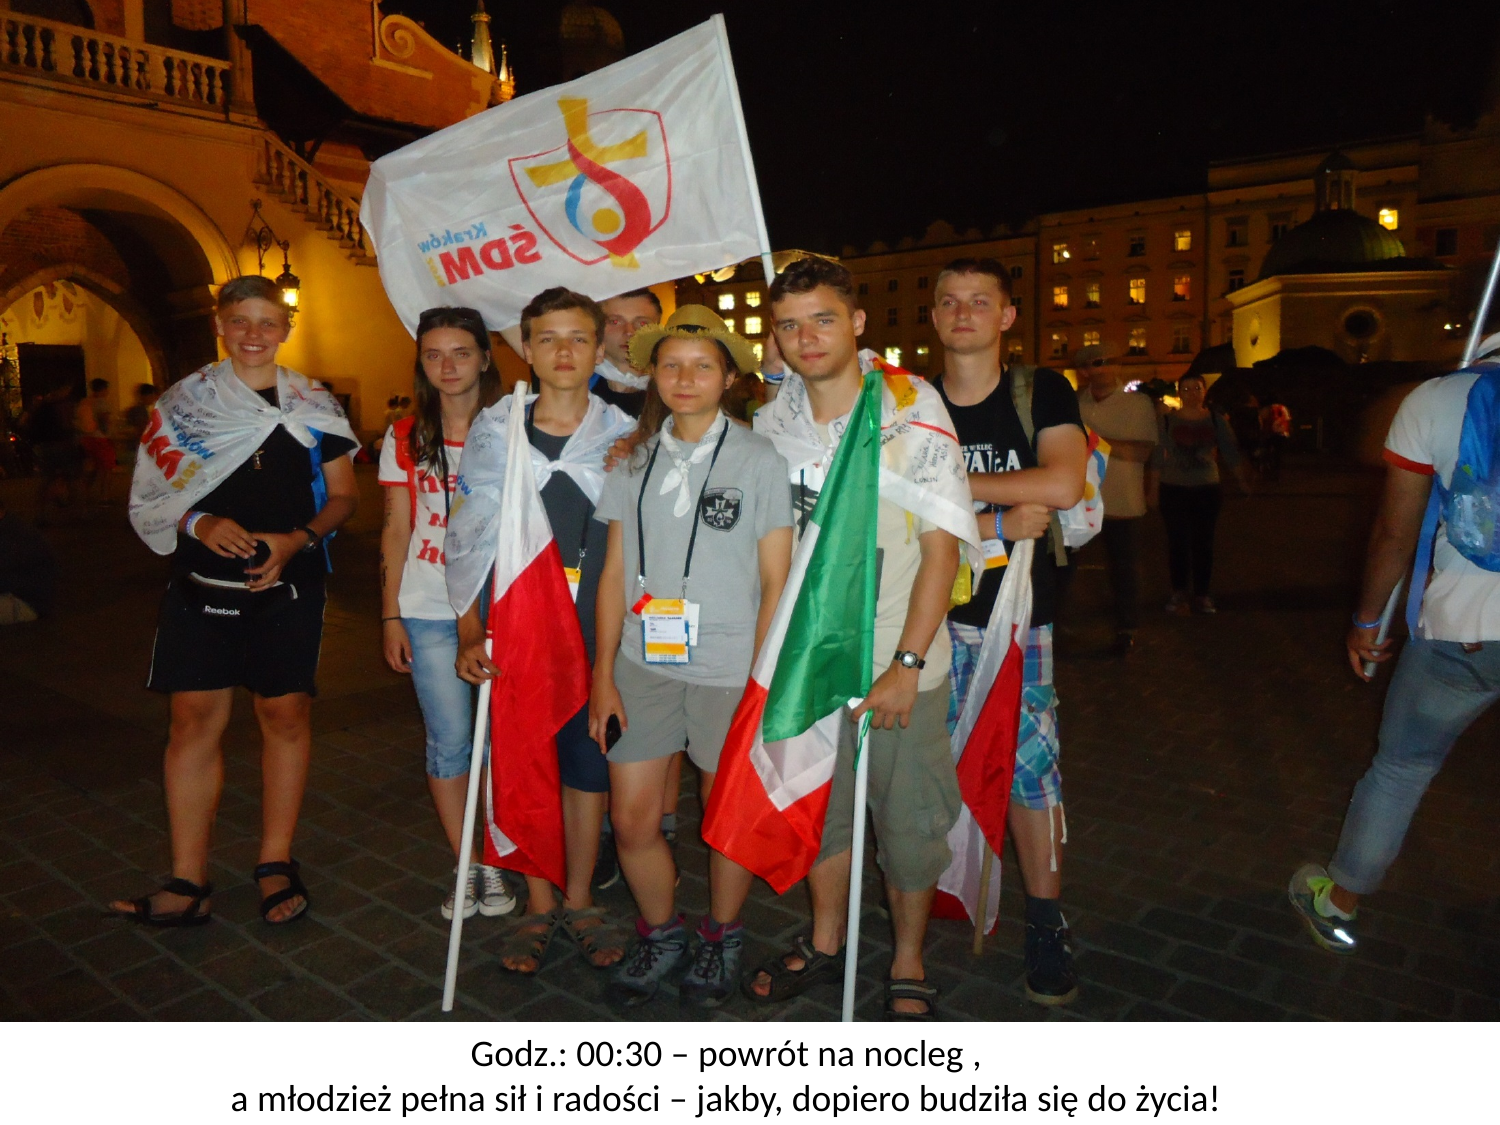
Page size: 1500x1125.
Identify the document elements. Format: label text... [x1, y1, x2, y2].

text_box Godz.: 00:30 – powrót na nocleg , a młodzież pełna sił i radości – jakby, dopiero budziła się do życia! [171, 1030, 1282, 1125]
picture [0, 0, 1500, 1023]
